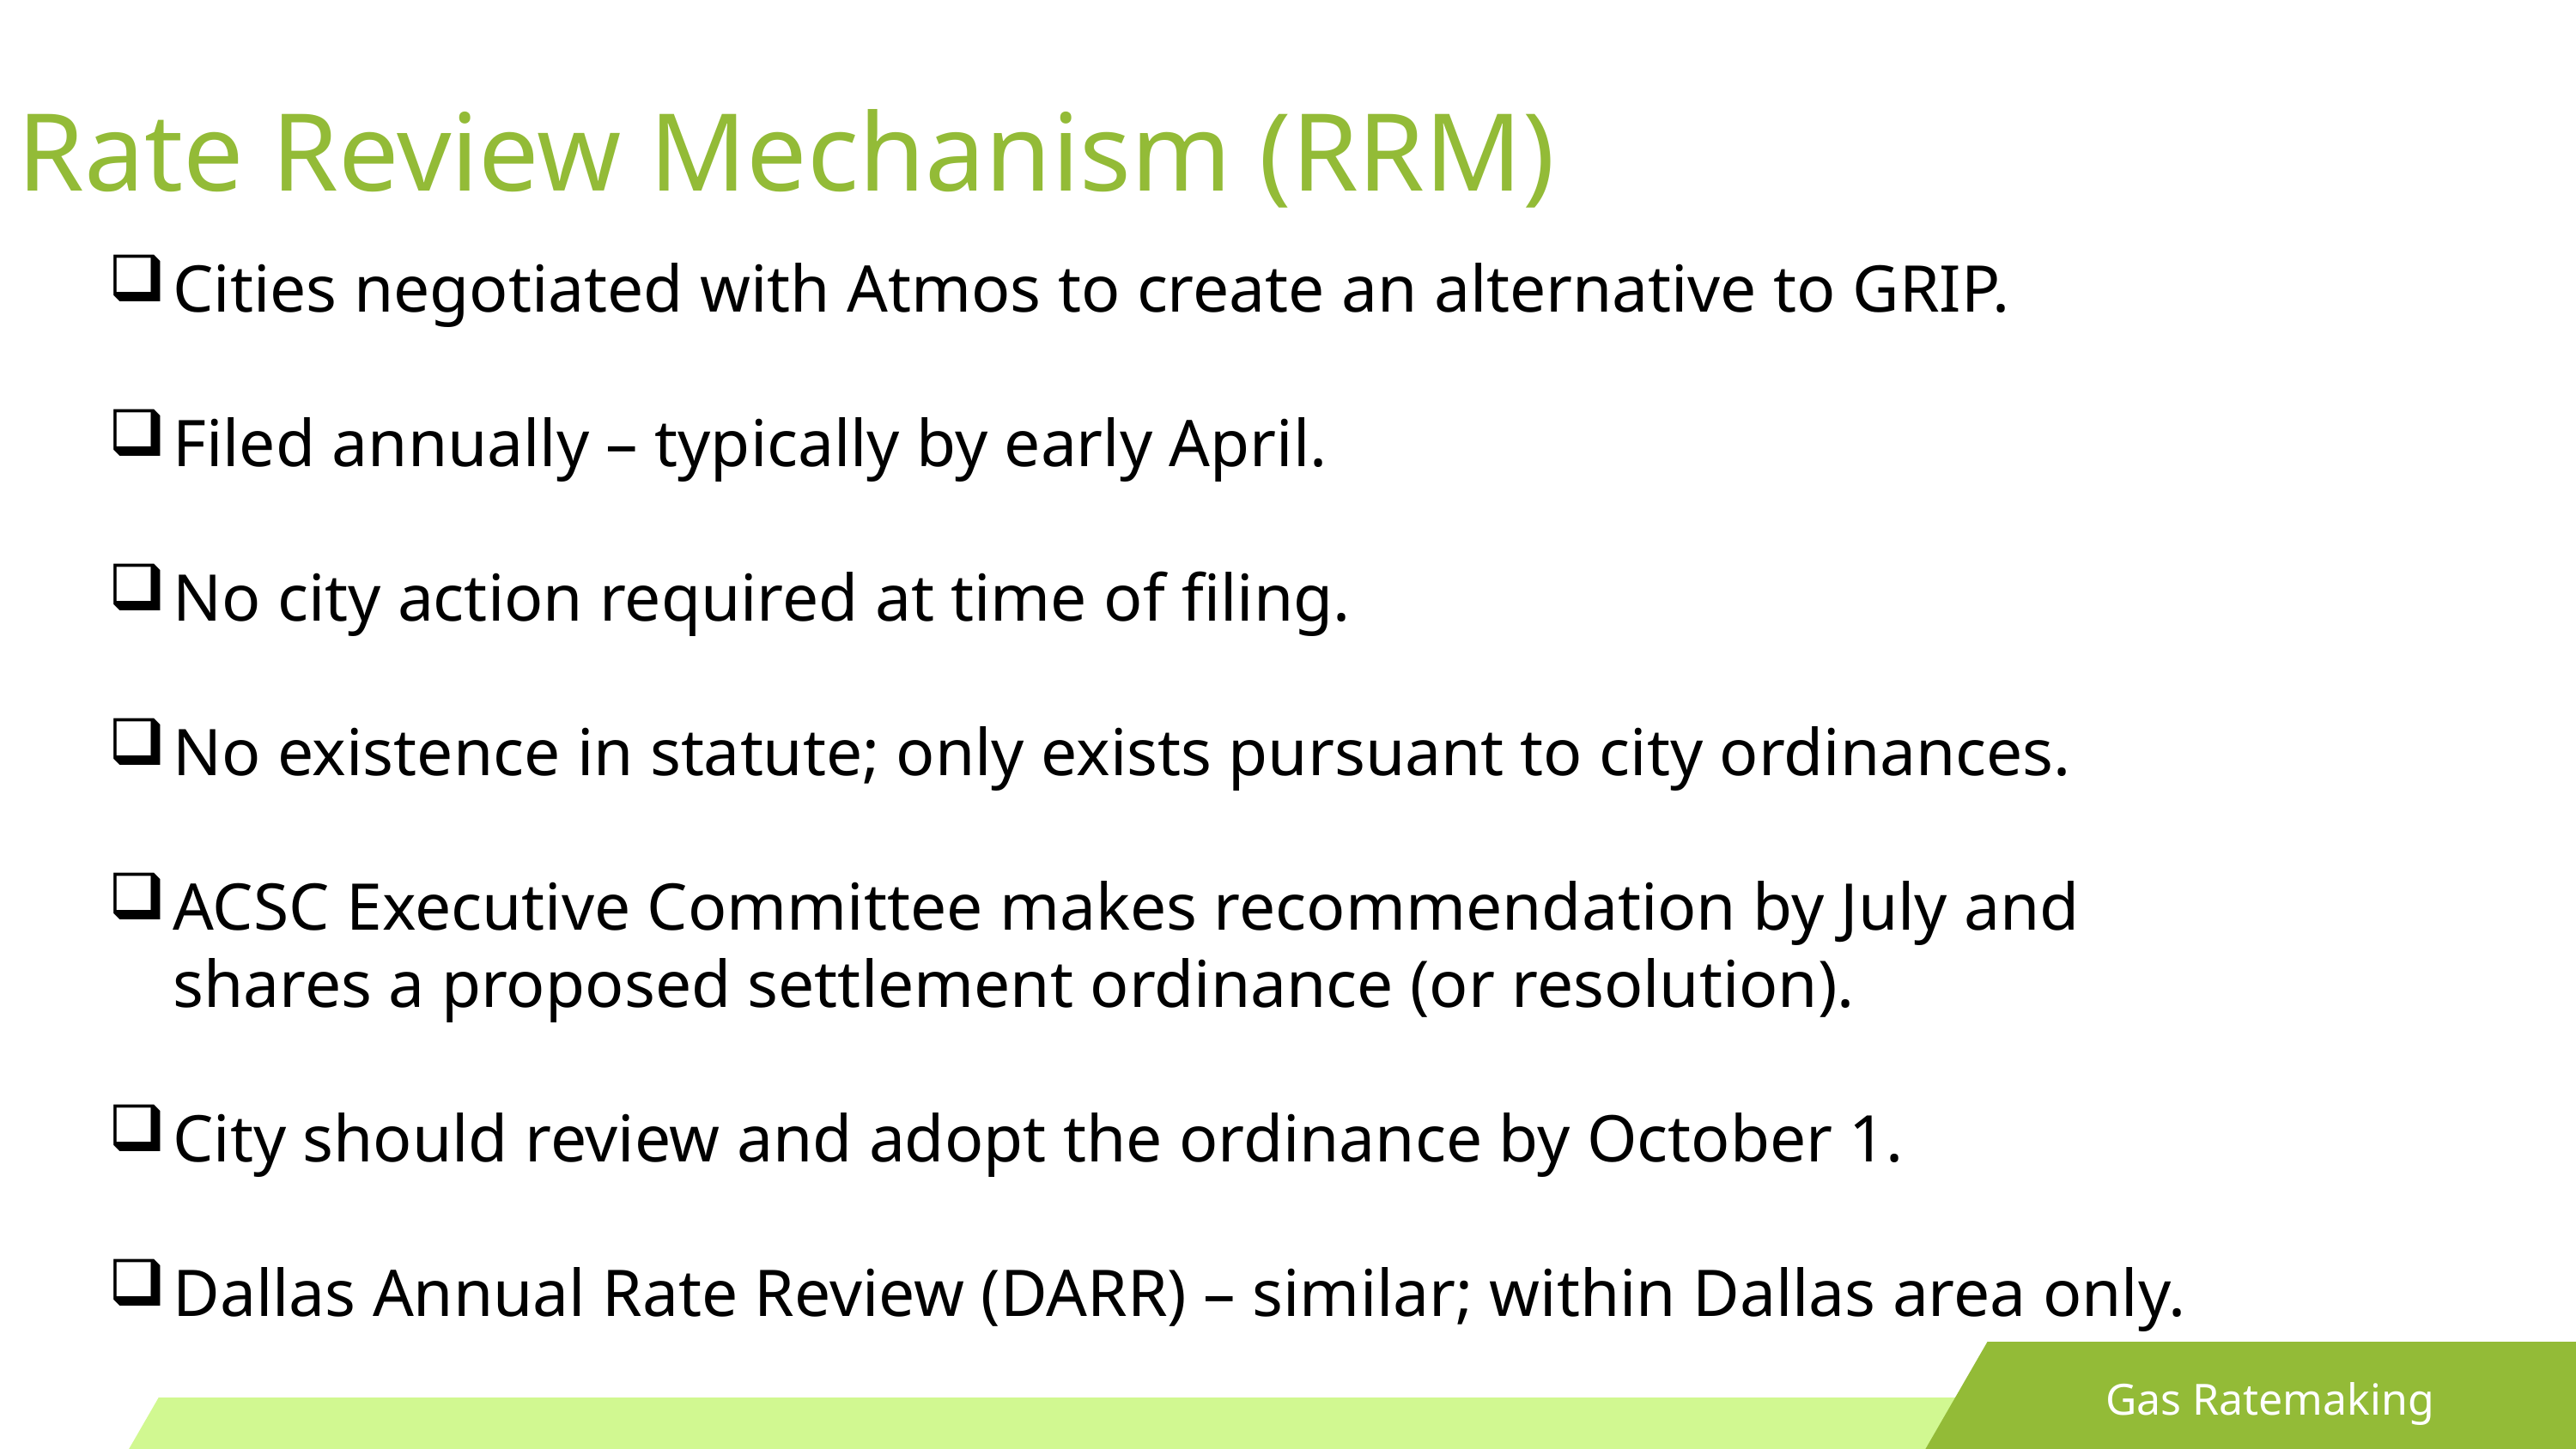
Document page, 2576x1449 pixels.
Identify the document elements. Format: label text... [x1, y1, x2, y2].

text_box [1955, 1342, 2576, 1449]
text_box Gas Ratemaking [2093, 1365, 2527, 1430]
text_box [95, 1397, 2481, 1449]
text_box Cities negotiated with Atmos to create an alternative to GRIP. Filed annually – typically by early April. No city action required at time of filing. No existence in statute; only exists pursuant to city ordinances. ACSC Executive Committee makes recommendation by July and shares a proposed settlement ordinance (or resolution). City should review and adopt the ordinance by October 1. Dallas Annual Rate Review (DARR) – similar; within Dallas area only. [95, 241, 2222, 1336]
text_box Rate Review Mechanism (RRM) [17, 15, 1735, 213]
